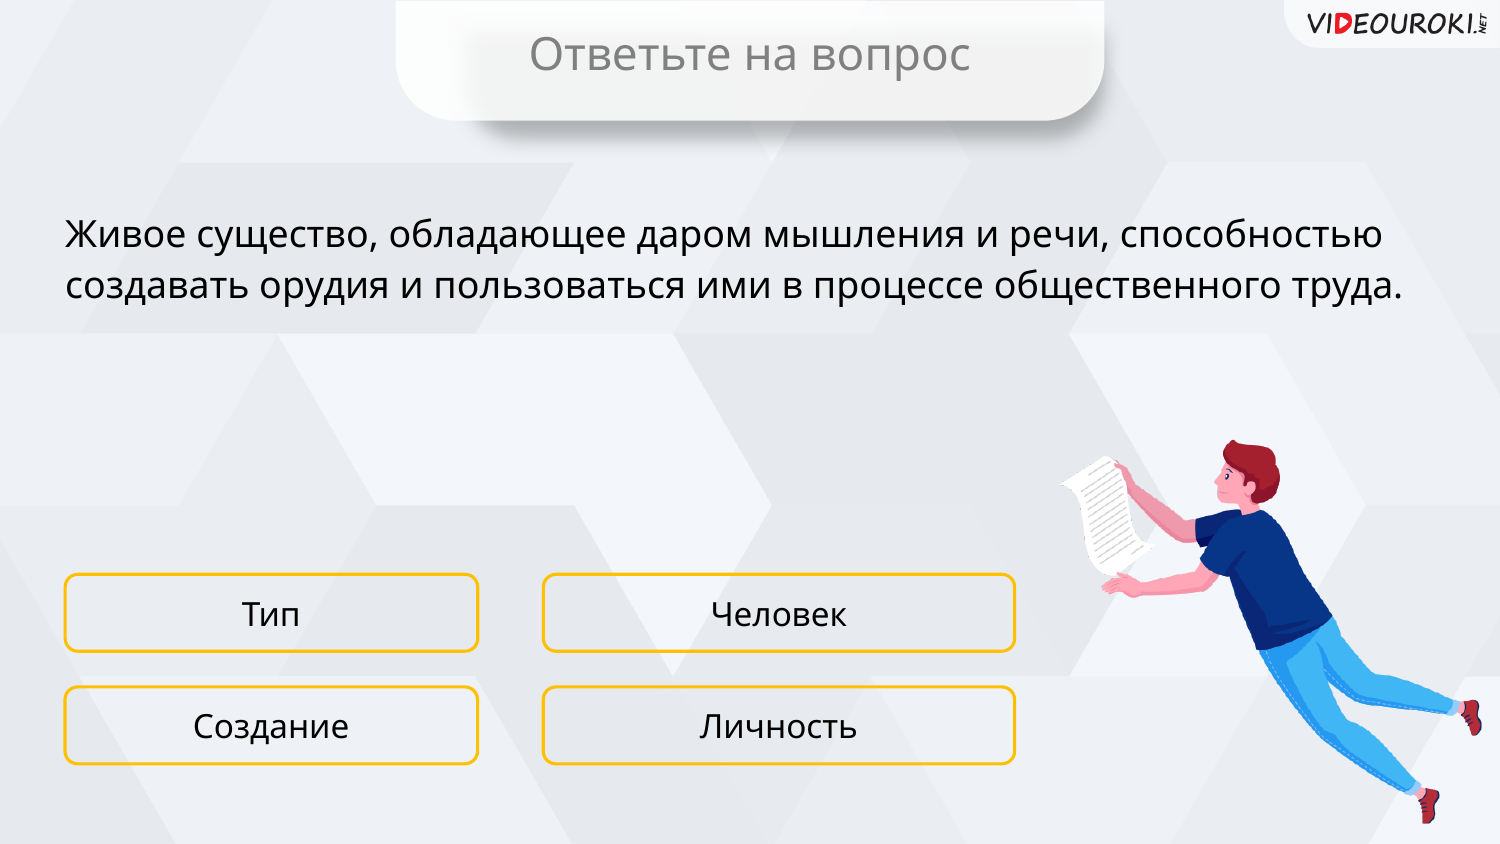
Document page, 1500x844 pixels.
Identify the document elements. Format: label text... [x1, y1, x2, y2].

picture [0, 0, 1500, 844]
text_box Ответьте на вопрос [513, 17, 987, 88]
text_box Создание [63, 685, 479, 765]
text_box Тип [64, 573, 479, 653]
text_box [394, 0, 1106, 122]
text_box Живое существо, обладающее даром мышления и речи, способностью создавать орудия и пользоваться ими в процессе общественного труда. [65, 204, 1455, 307]
text_box Человек [542, 573, 1016, 653]
text_box Личность [542, 685, 1016, 765]
